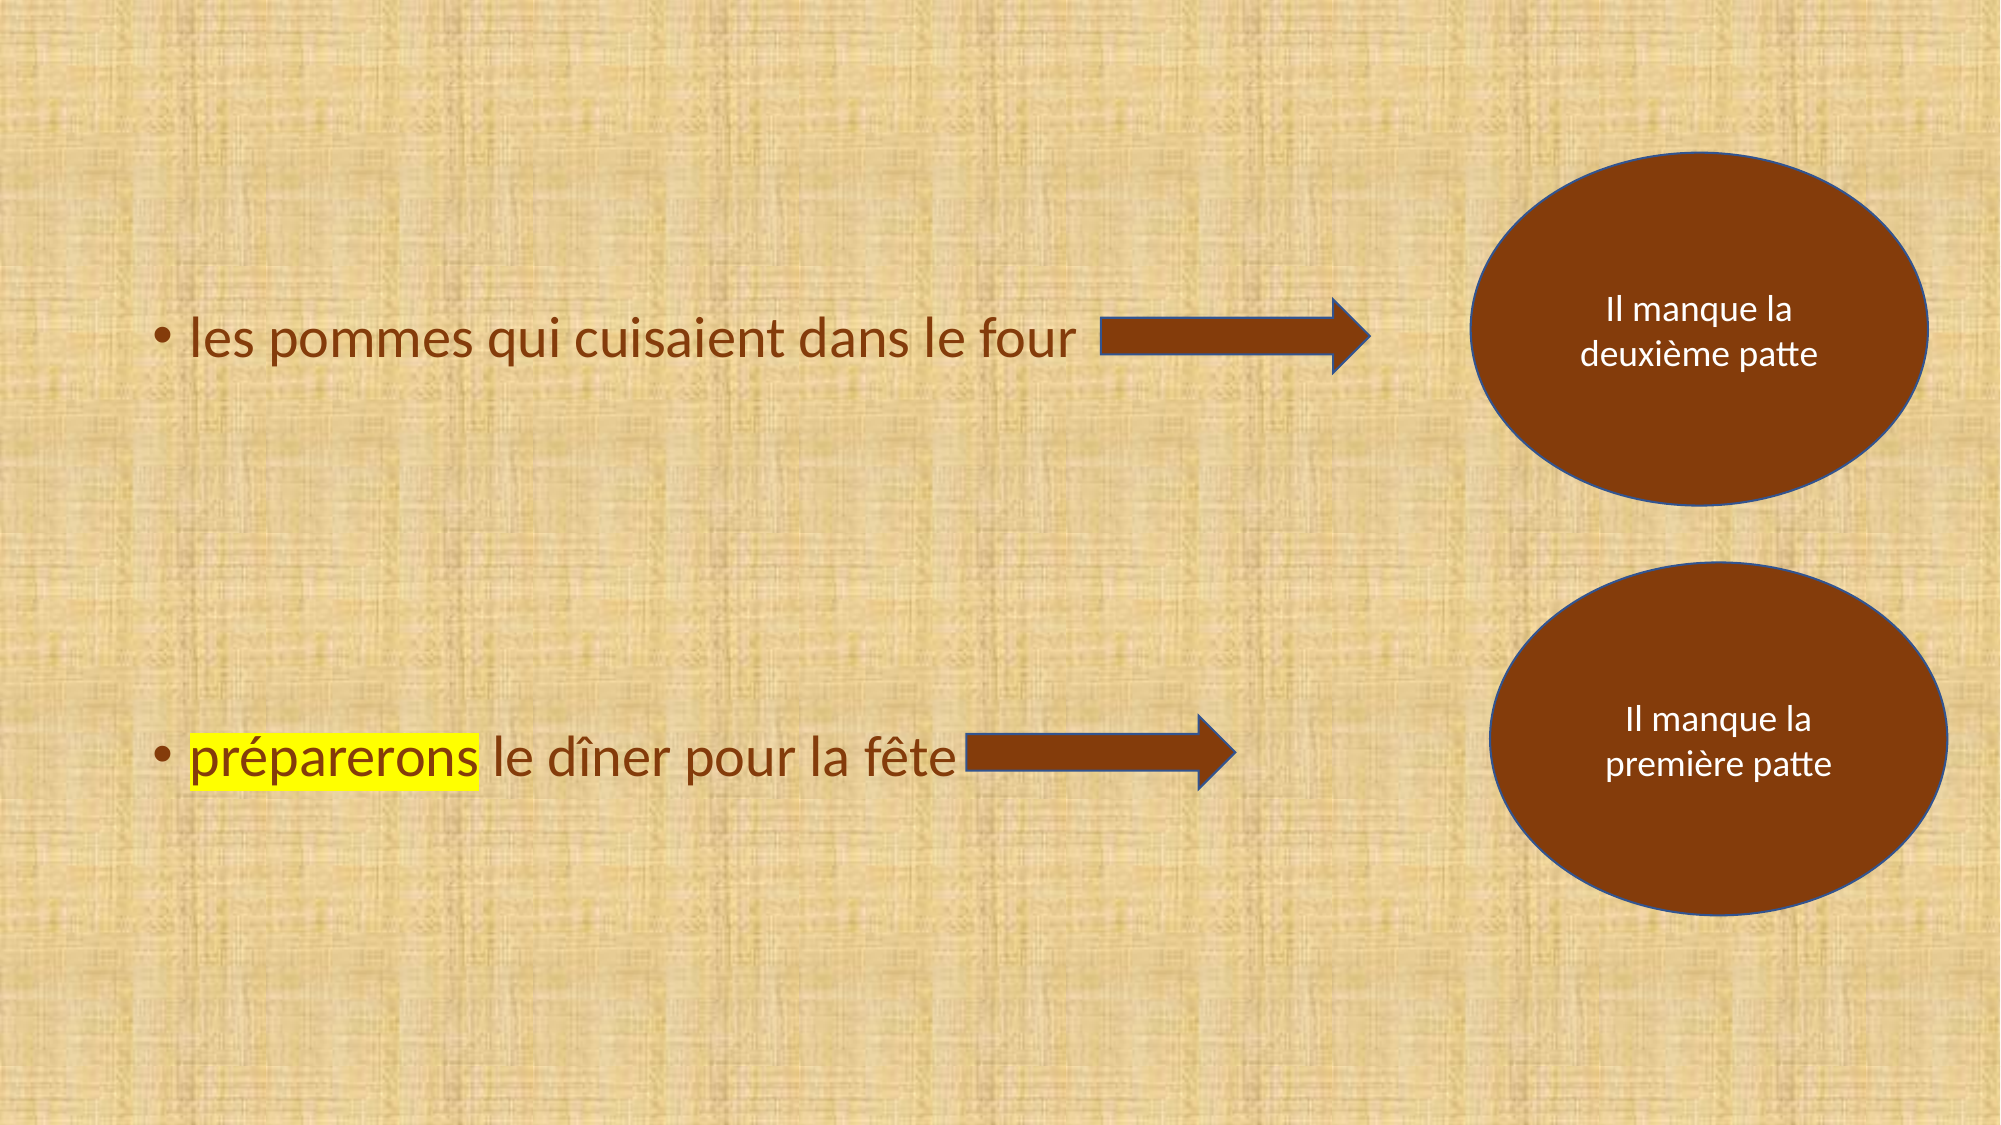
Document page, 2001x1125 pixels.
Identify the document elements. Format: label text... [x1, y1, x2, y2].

list les pommes qui cuisaient dans le four préparerons le dîner pour la fête [137, 299, 1863, 1014]
picture [0, 0, 2001, 1125]
text_box Il manque la deuxième patte [1469, 151, 1930, 507]
text_box [965, 713, 1237, 792]
text_box Il manque la première patte [1488, 561, 1949, 917]
text_box [1099, 296, 1372, 376]
